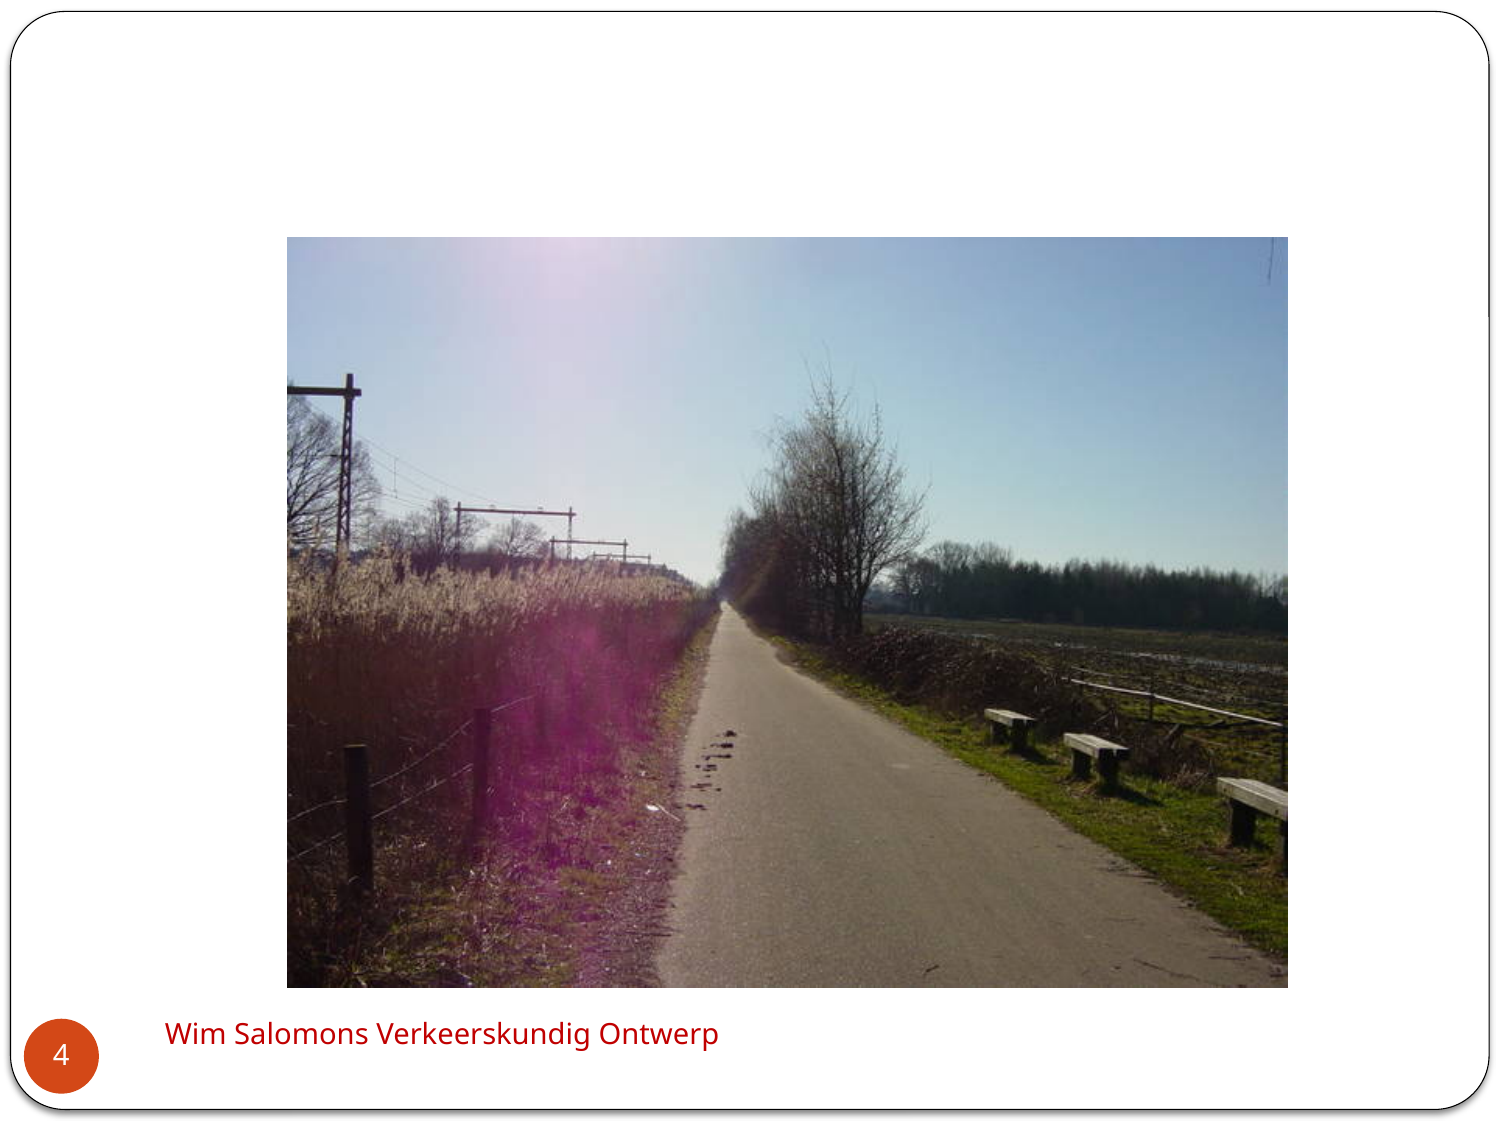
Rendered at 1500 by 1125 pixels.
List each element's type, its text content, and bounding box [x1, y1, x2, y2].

footer Wim Salomons Verkeerskundig Ontwerp [150, 1012, 800, 1088]
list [286, 237, 1288, 988]
slide_number 4 [23, 1018, 99, 1094]
